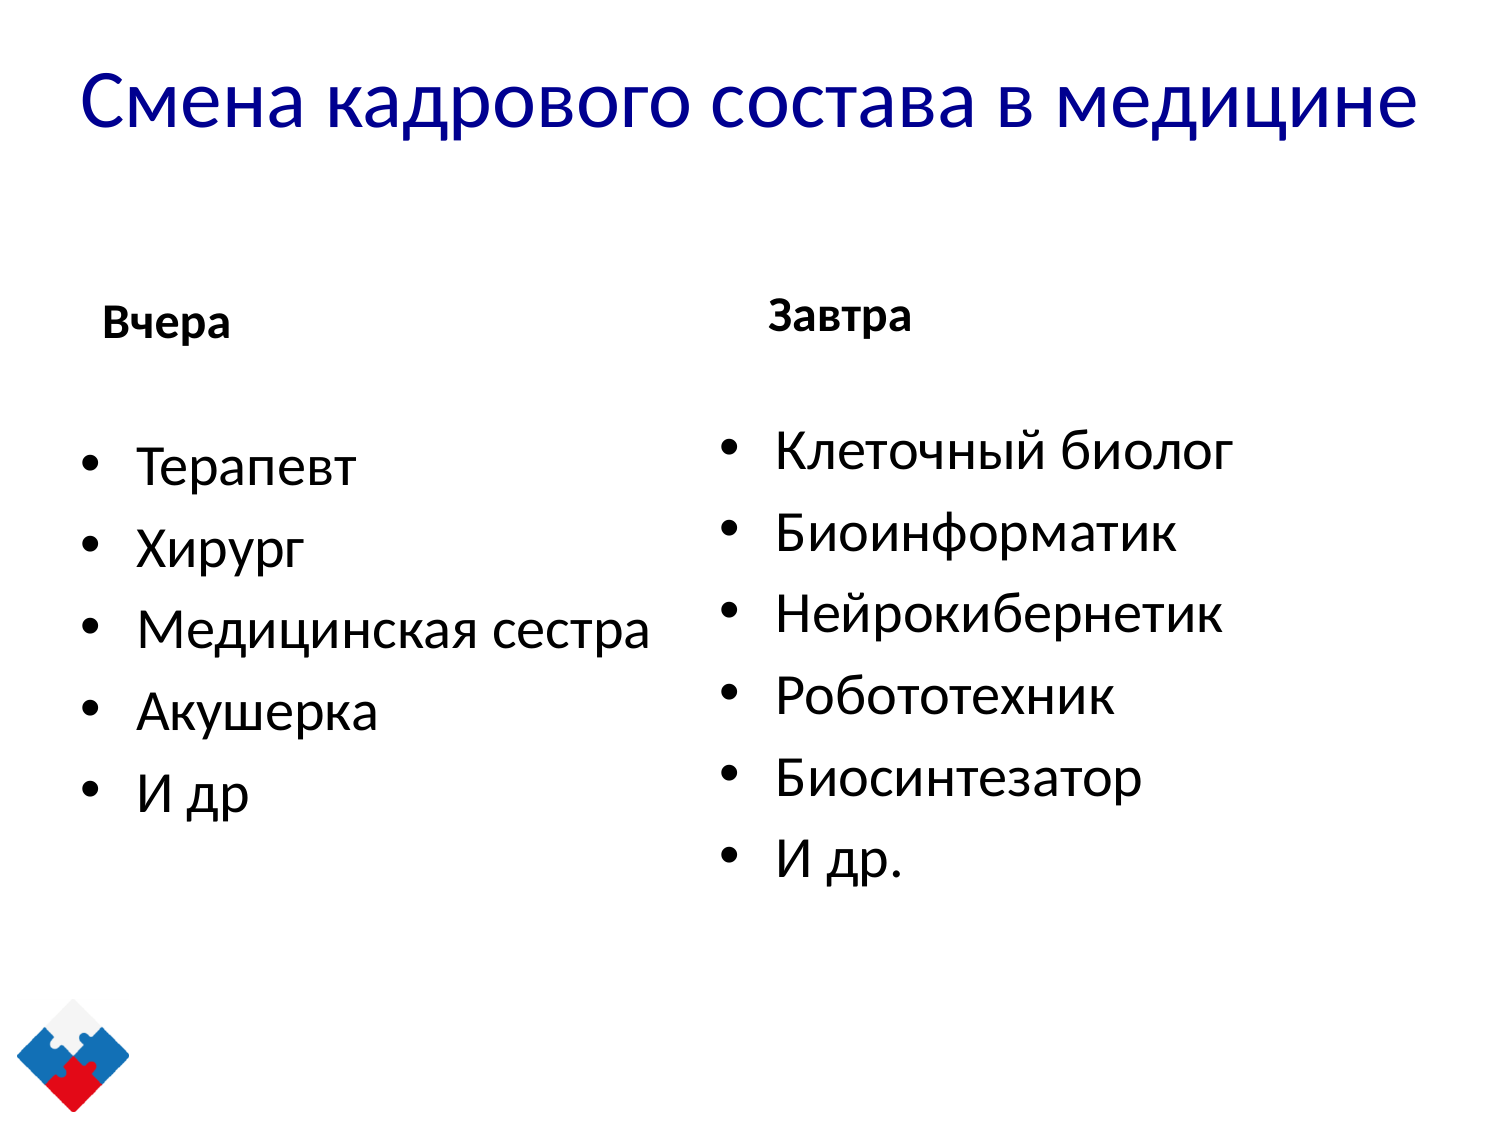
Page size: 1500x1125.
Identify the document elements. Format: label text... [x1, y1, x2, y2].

list Терапевт Хирург Медицинская сестра Акушерка И др [64, 419, 738, 893]
list Вчера [87, 251, 750, 357]
picture [17, 999, 129, 1112]
title Смена кадрового состава в медицине [0, 0, 1500, 188]
list Завтра [753, 244, 1417, 349]
list Клеточный биолог Биоинформатик Нейрокибернетик Робототехник Биосинтезатор И др. [704, 403, 1465, 815]
